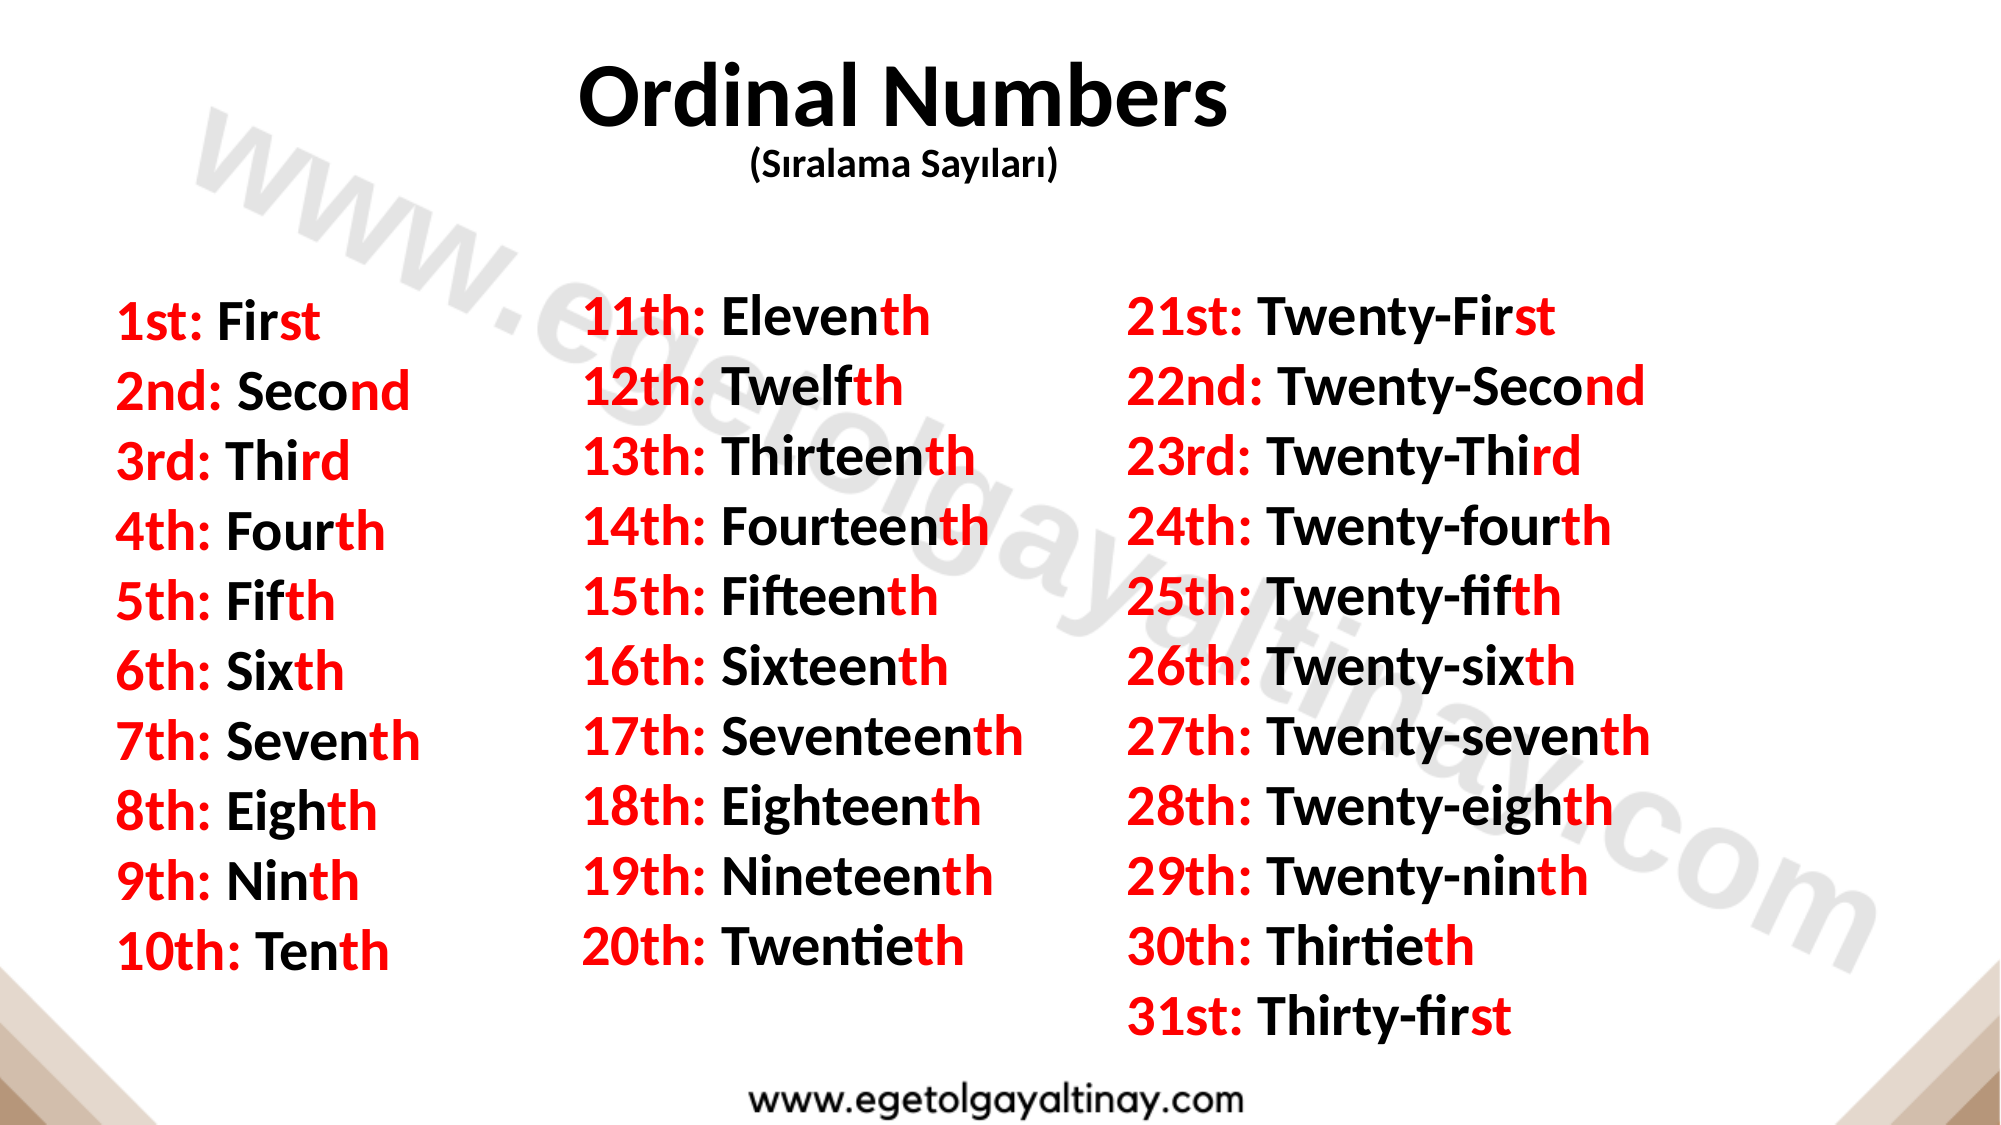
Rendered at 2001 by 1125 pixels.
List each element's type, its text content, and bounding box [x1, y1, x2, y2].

text_box 1st: First 2nd: Second 3rd: Third 4th: Fourth 5th: Fifth 6th: Sixth 7th: Seventh 8th: Eighth 9th: Ninth 10th: Tenth [101, 274, 534, 990]
text_box 21st: Twenty-First 22nd: Twenty-Second 23rd: Twenty-Third 24th: Twenty-fourth 25th: Twenty-fifth 26th: Twenty-sixth 27th: Twenty-seventh 28th: Twenty-eighth 29th: Twenty-ninth 30th: Thirtieth 31st: Thirty-first [1111, 270, 1759, 1055]
text_box 11th: Eleventh 12th: Twelfth 13th: Thirteenth 14th: Fourteenth 15th: Fifteenth 16th: Sixteenth 17th: Seventeenth 18th: Eighteenth 19th: Nineteenth 20th: Twentieth [566, 270, 1046, 985]
picture [0, 0, 2001, 1125]
text_box Ordinal Numbers [136, 26, 1672, 128]
text_box (Sıralama Sayıları) [136, 128, 1672, 194]
